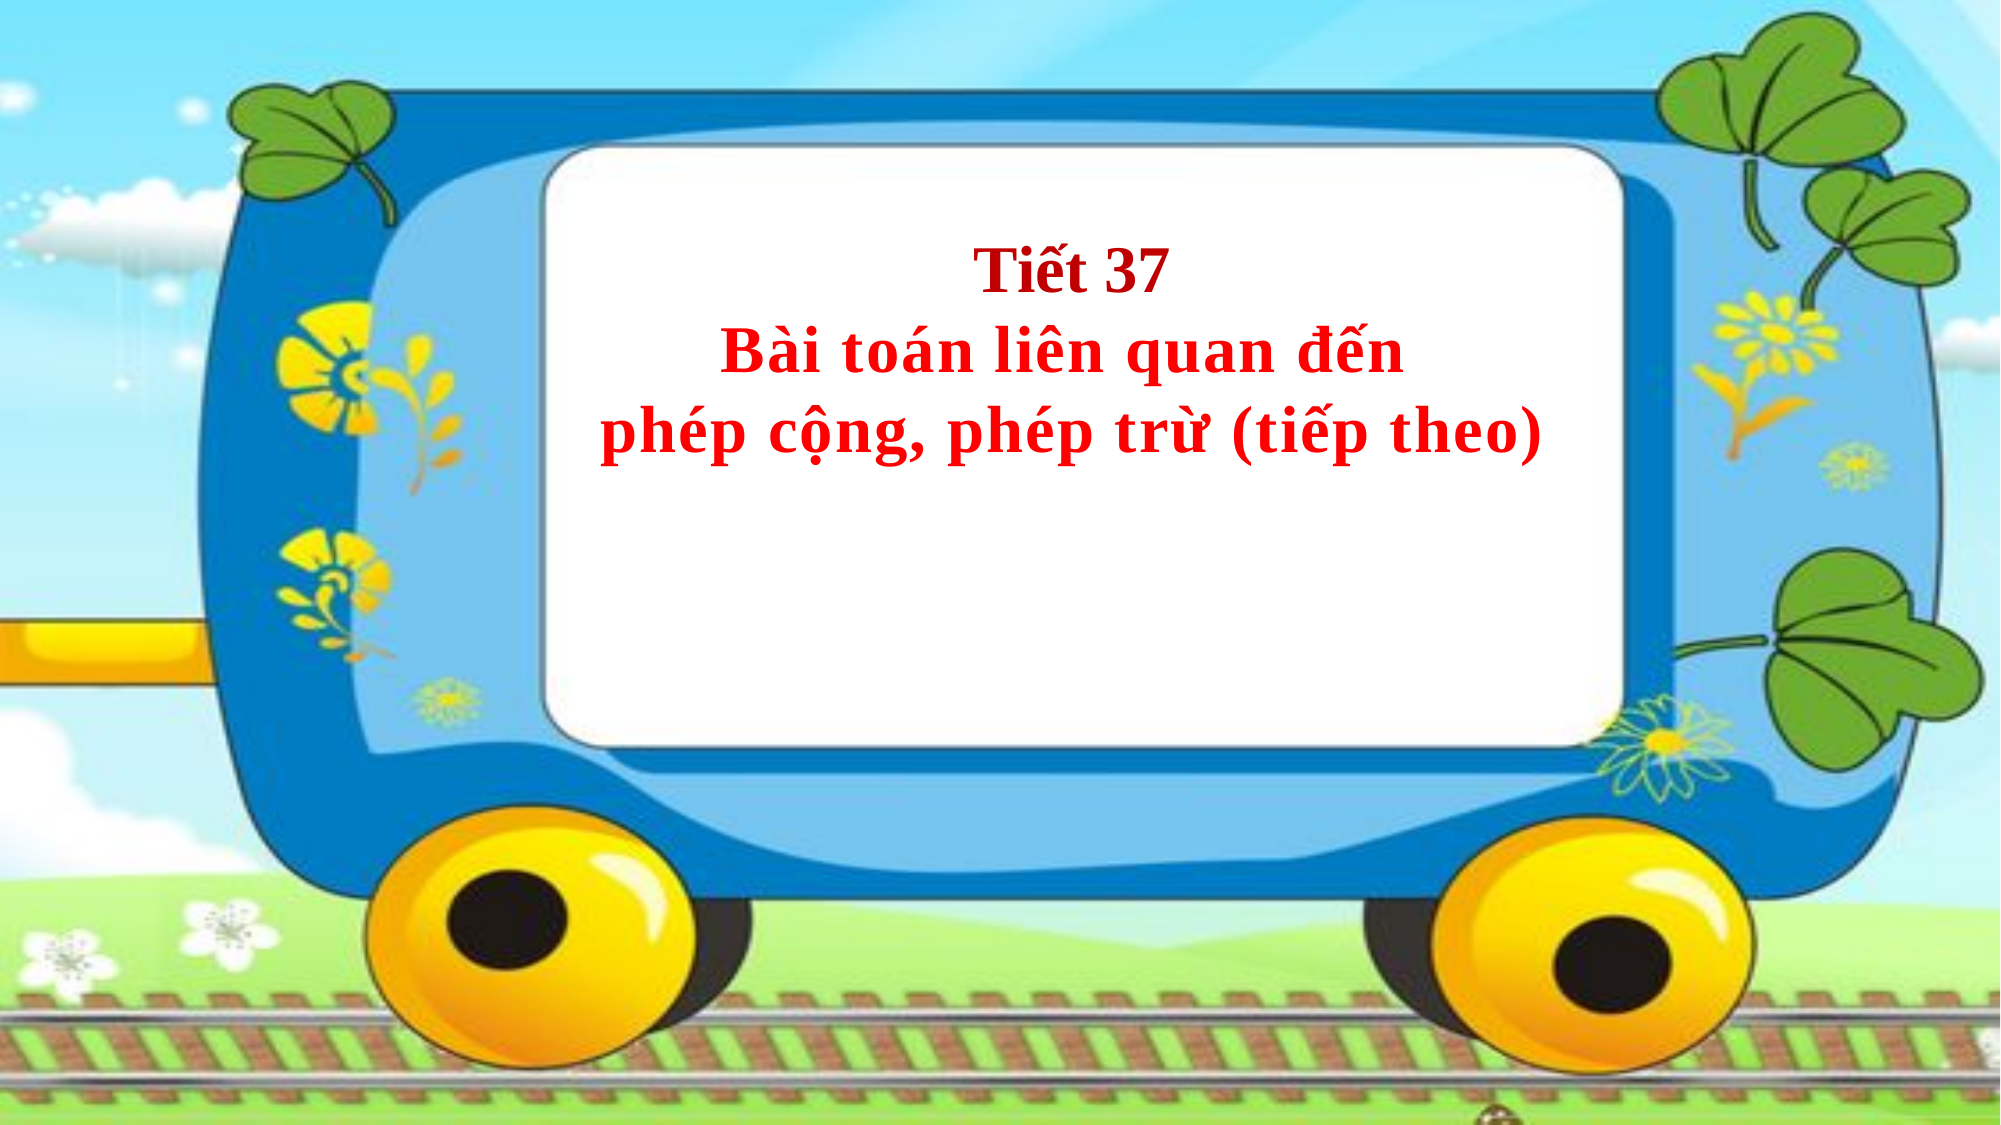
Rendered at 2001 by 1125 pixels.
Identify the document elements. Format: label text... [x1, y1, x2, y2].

text_box Tiết 37 Bài toán liên quan đến phép cộng, phép trừ (tiếp theo) [577, 218, 1568, 473]
picture [0, 0, 2001, 1125]
